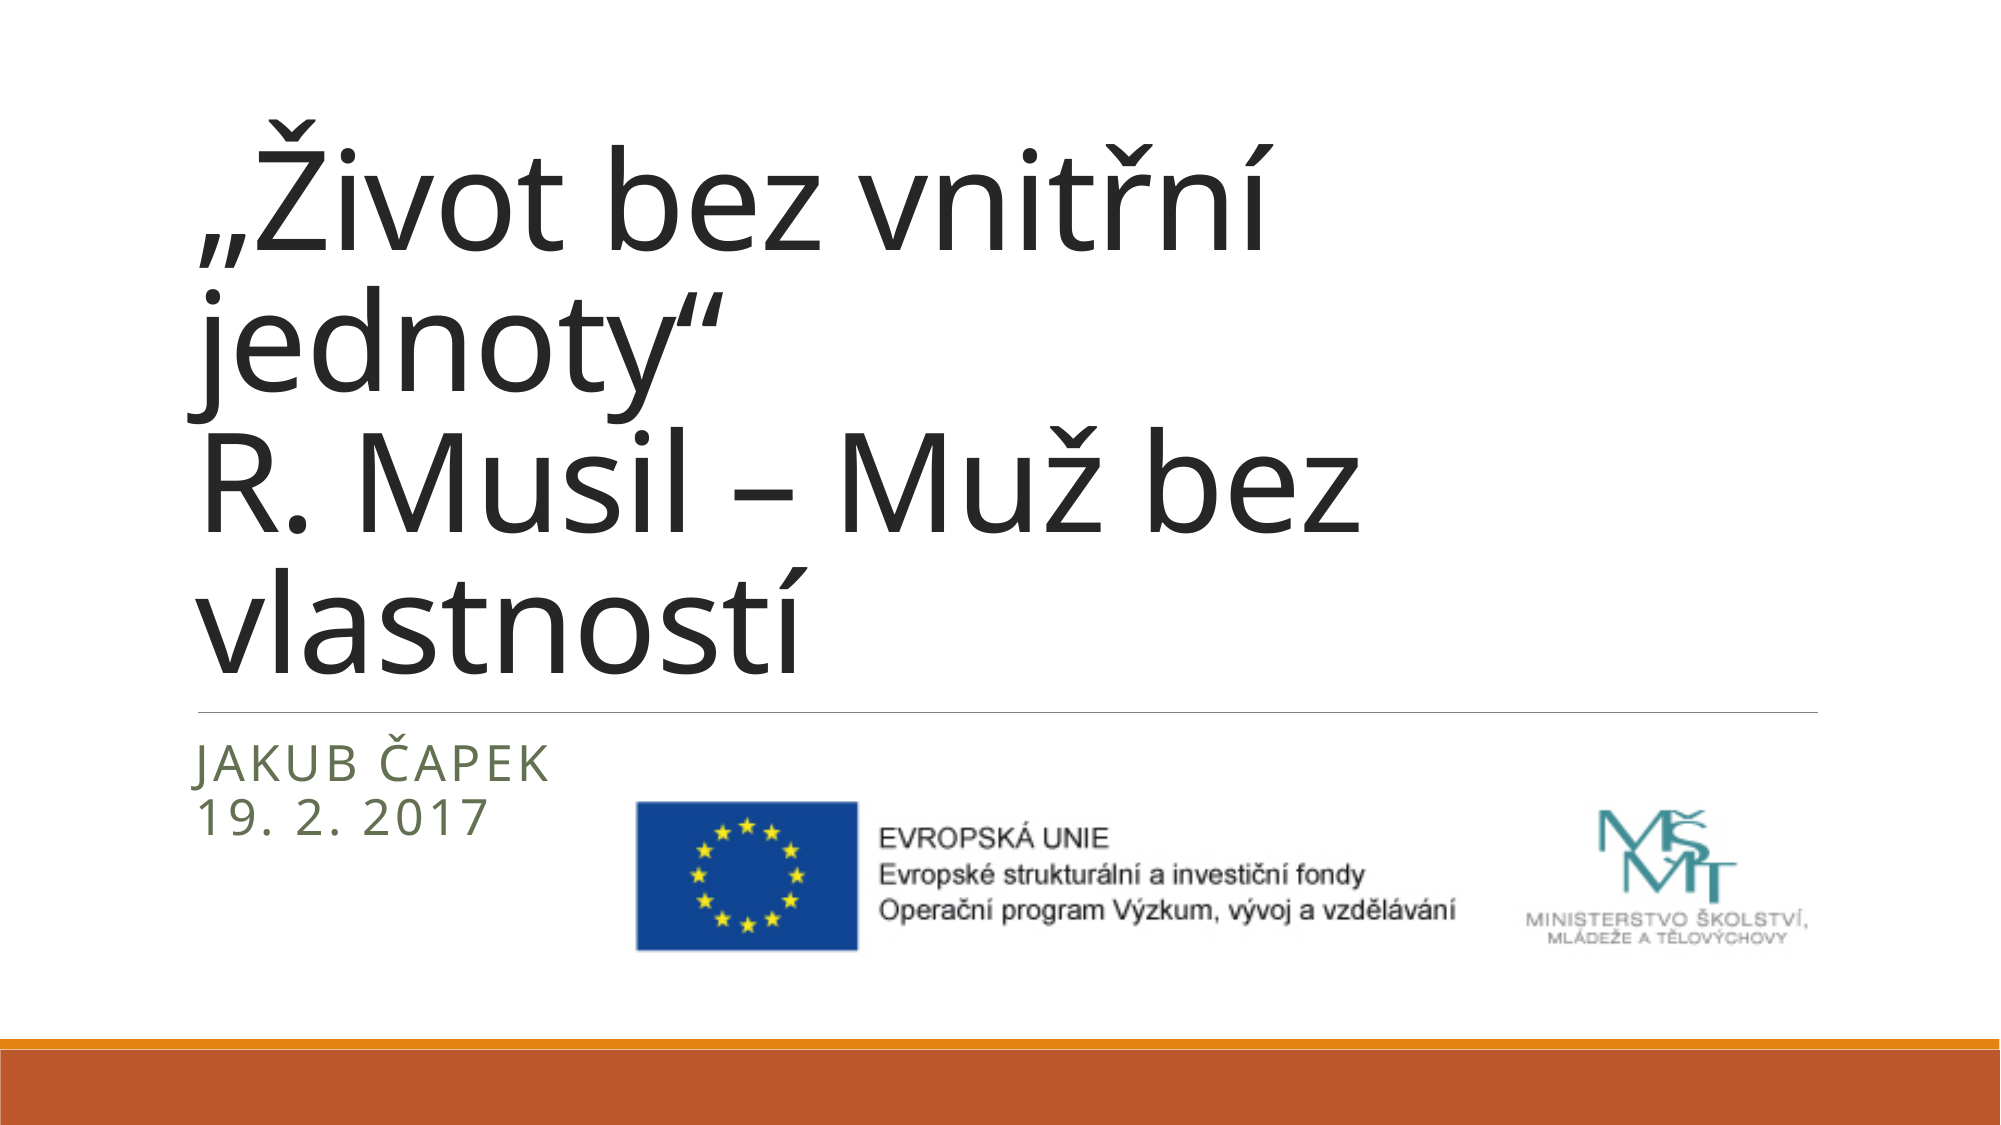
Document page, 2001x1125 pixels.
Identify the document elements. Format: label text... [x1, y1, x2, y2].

title „Život bez vnitřní jednoty“ R. Musil – Muž bez vlastností [180, 124, 1830, 710]
subtitle Jakub Čapek 19. 2. 2017 [180, 730, 556, 919]
picture [557, 730, 1873, 1025]
